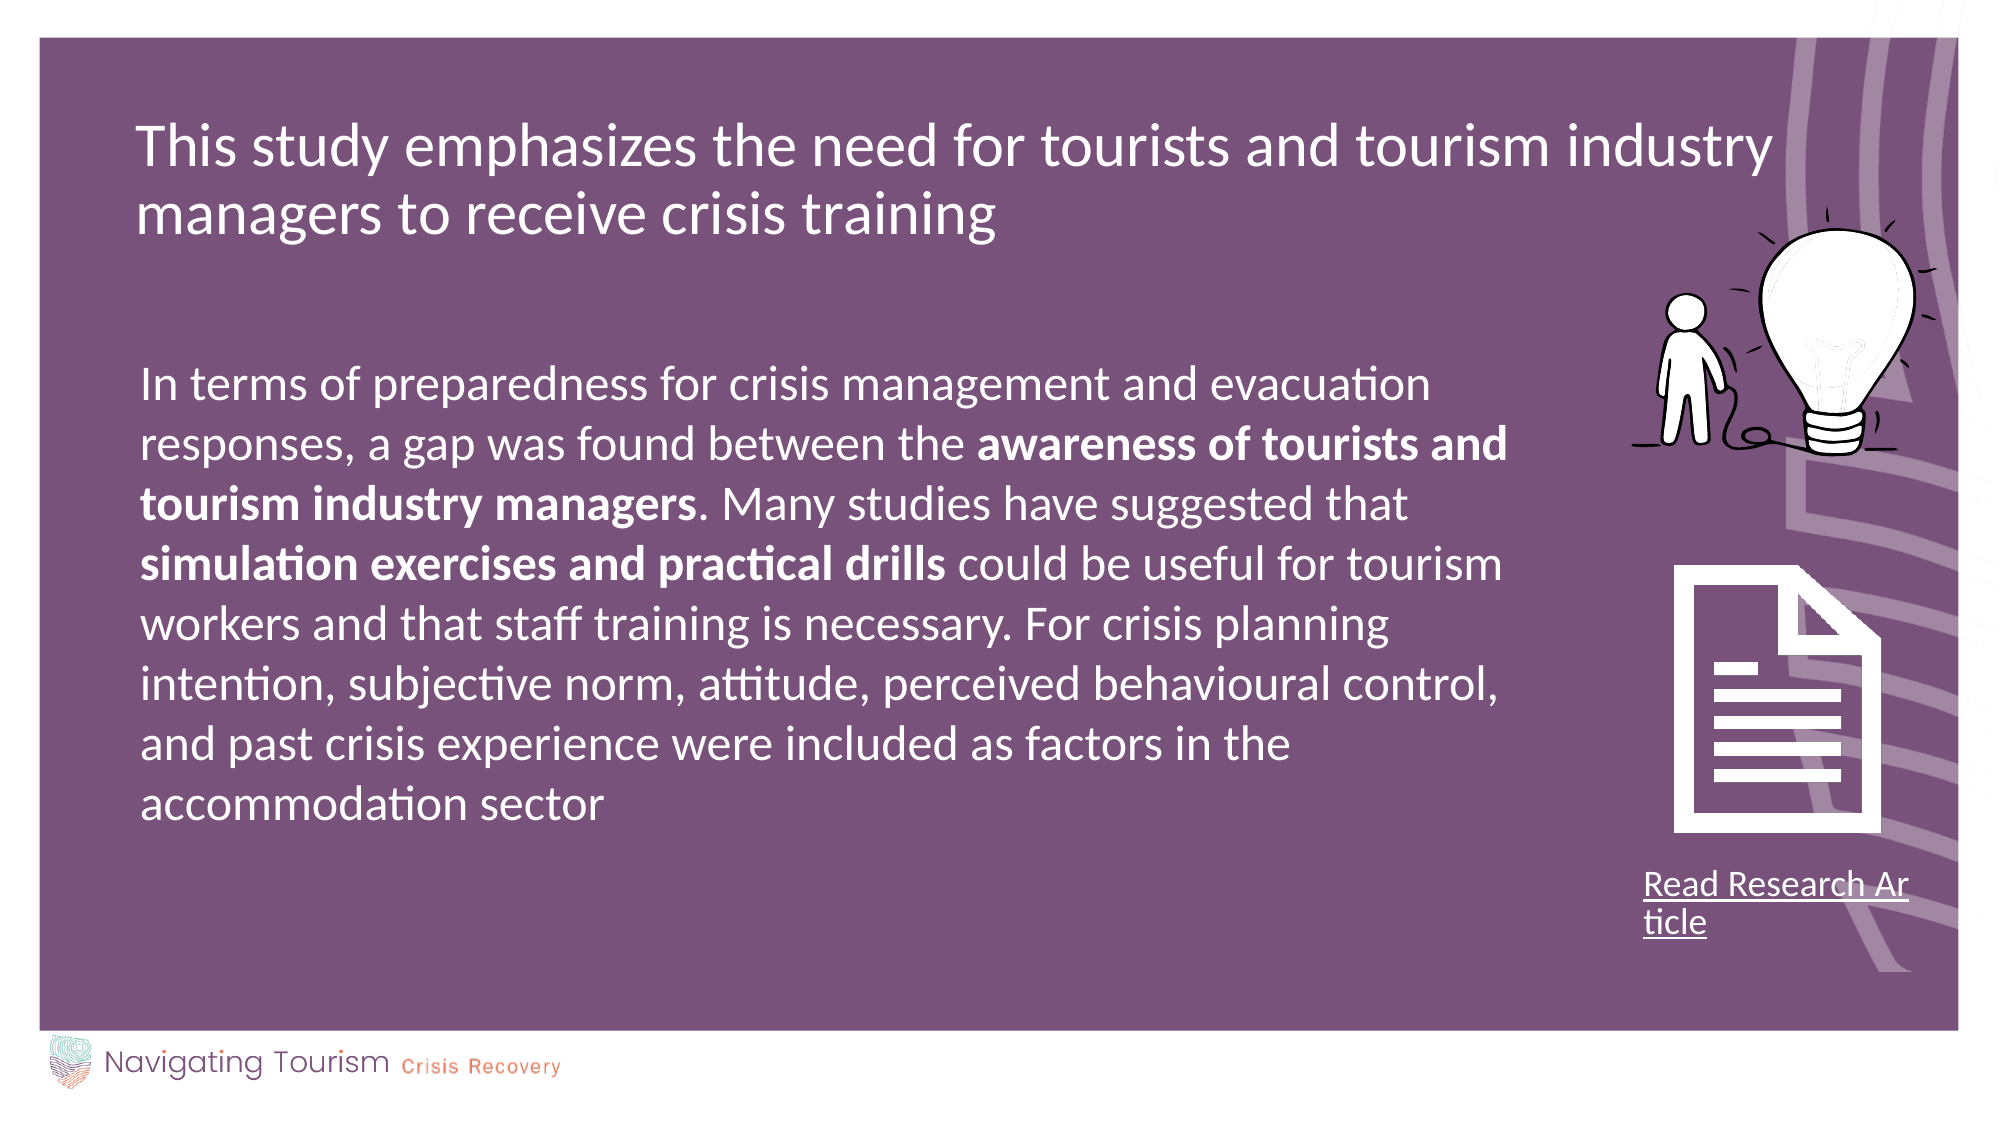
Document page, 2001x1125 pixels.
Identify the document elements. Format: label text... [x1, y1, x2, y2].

picture [50, 1030, 97, 1093]
list This study emphasizes the need for tourists and tourism industry managers to receive crisis training [120, 105, 1859, 256]
text_box Read Research Article [1628, 859, 1936, 912]
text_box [1631, 205, 1938, 457]
list In terms of preparedness for crisis management and evacuation responses, a gap was found between the awareness of tourists and tourism industry managers. Many studies have suggested that simulation exercises and practical drills could be useful for tourism workers and that staff training is necessary. For crisis planning intention, subjective norm, attitude, perceived behavioural control, and past crisis experience were included as factors in the accommodation sector [124, 343, 1585, 978]
picture [98, 1037, 562, 1087]
picture [1617, 0, 1995, 972]
